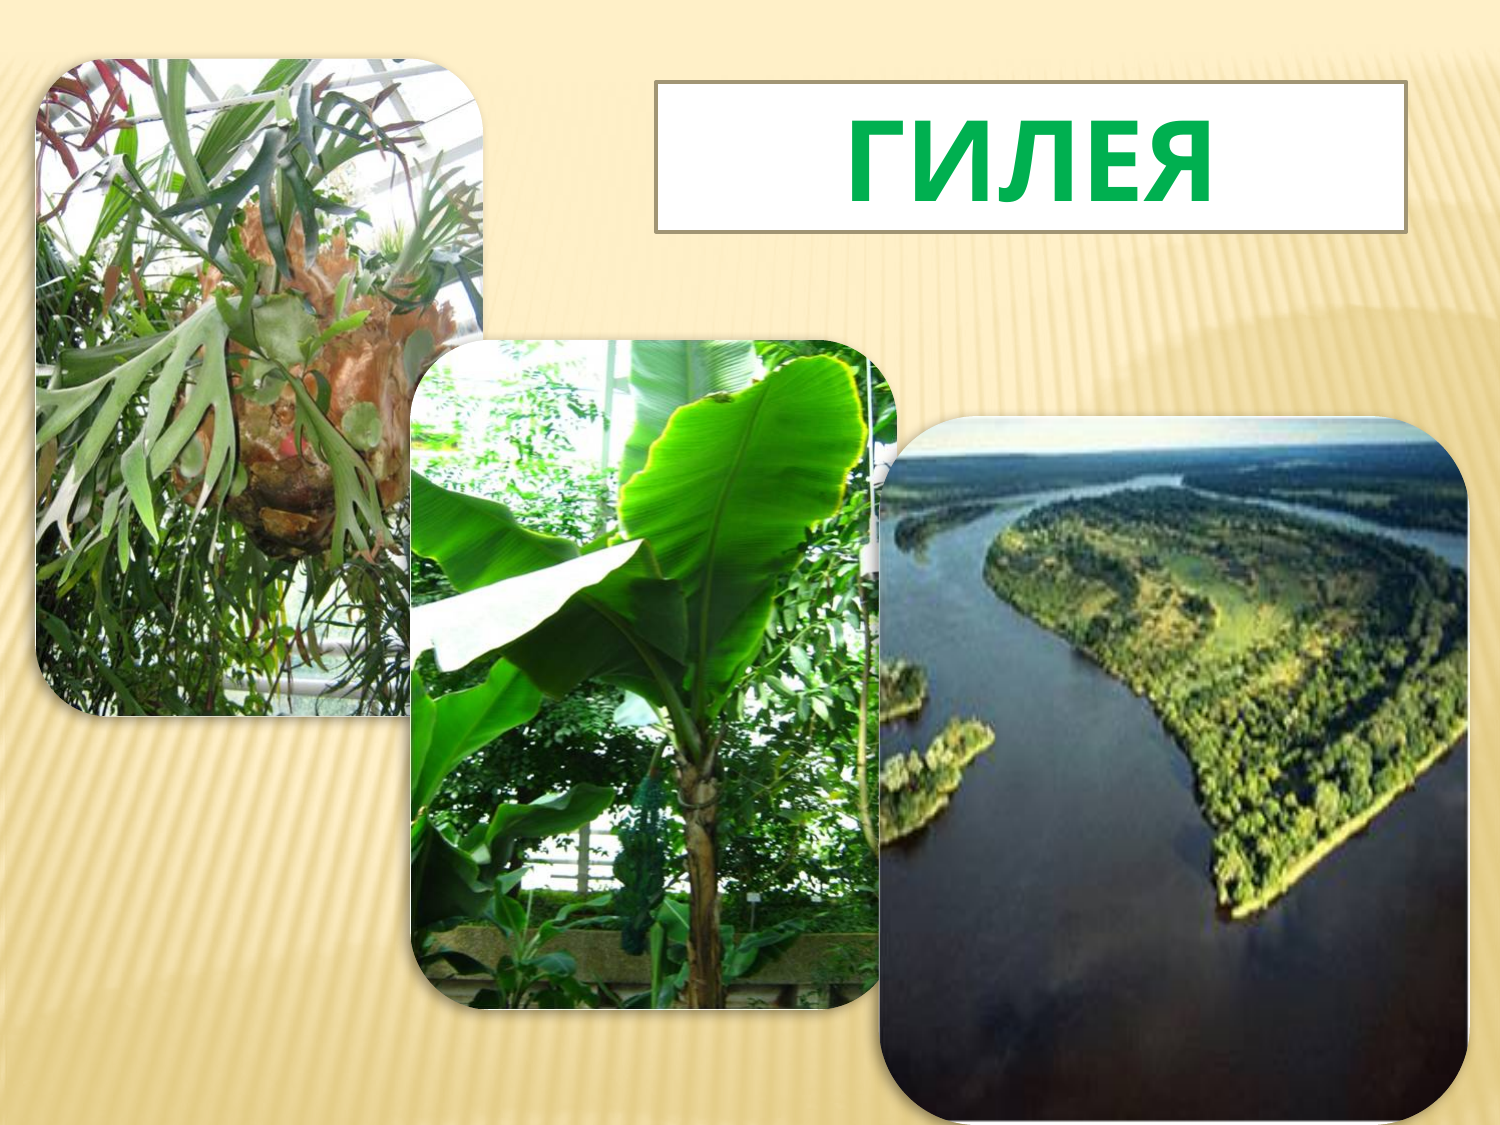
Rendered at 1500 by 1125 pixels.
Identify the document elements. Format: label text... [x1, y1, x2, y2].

text_box Гилея [654, 80, 1408, 234]
picture [34, 58, 1471, 1125]
